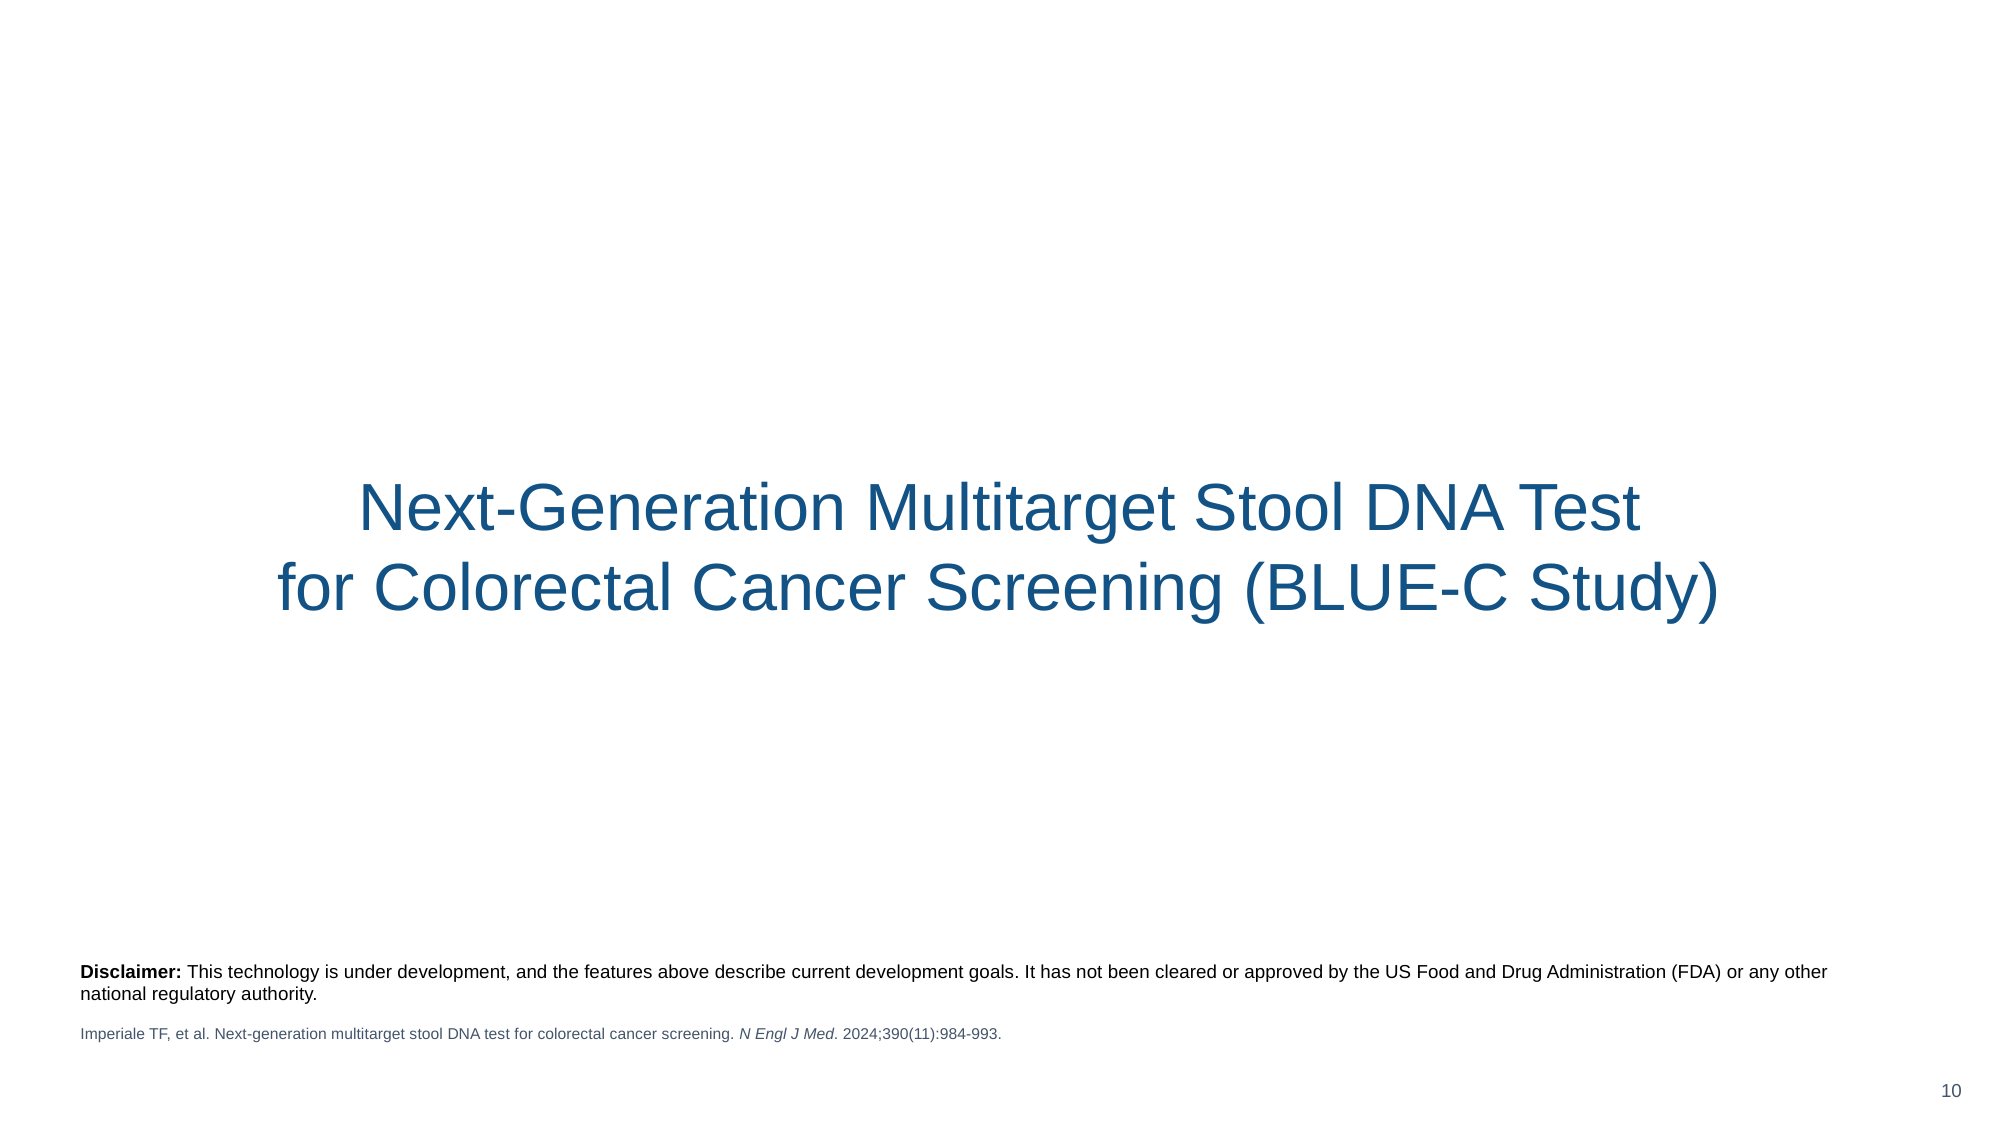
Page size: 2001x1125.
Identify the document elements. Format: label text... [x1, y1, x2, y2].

text_box Disclaimer: This technology is under development, and the features above describe current development goals. It has not been cleared or approved by the US Food and Drug Administration (FDA) or any other national regulatory authority. Imperiale TF, et al. Next-generation multitarget stool DNA test for colorectal cancer screening. N Engl J Med. 2024;390(11):984-993. [65, 952, 1858, 1050]
text_box Next-Generation Multitarget Stool DNA Test for Colorectal Cancer Screening (BLUE-C Study) [239, 456, 1761, 632]
